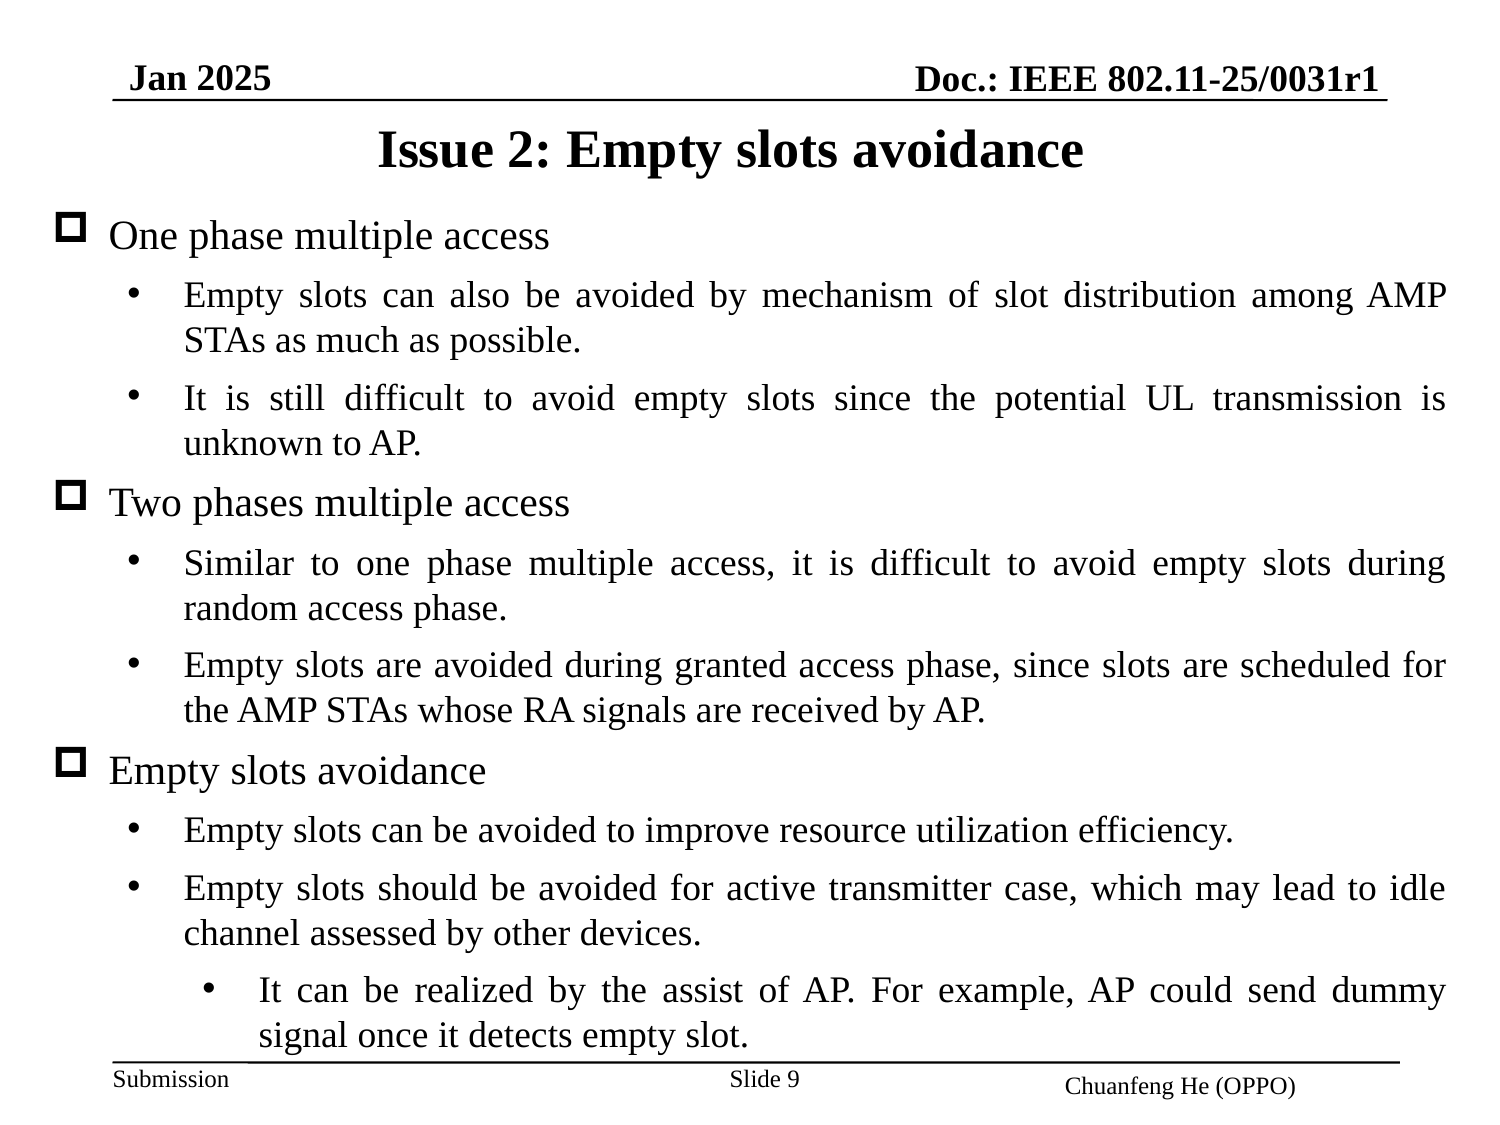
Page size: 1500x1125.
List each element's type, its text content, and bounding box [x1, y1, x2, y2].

text_box Issue 2: Empty slots avoidance [62, 112, 1400, 193]
text_box Chuanfeng He (OPPO) [1050, 1063, 1402, 1093]
text_box Jan 2025 [114, 45, 493, 100]
text_box One phase multiple access Empty slots can also be avoided by mechanism of slot distribution among AMP STAs as much as possible. It is still difficult to avoid empty slots since the potential UL transmission is unknown to AP. Two phases multiple access Similar to one phase multiple access, it is difficult to avoid empty slots during random access phase. Empty slots are avoided during granted access phase, since slots are scheduled for the AMP STAs whose RA signals are received by AP. Empty slots avoidance Empty slots can be avoided to improve resource utilization efficiency. Empty slots should be avoided for active transmitter case, which may lead to idle channel assessed by other devices. It can be realized by the assist of AP. For example, AP could send dummy signal once it detects empty slot. [37, 200, 1463, 1063]
text_box Doc.: IEEE 802.11-25/0031r1 [899, 46, 1413, 107]
text_box Slide 9 [712, 1063, 800, 1122]
